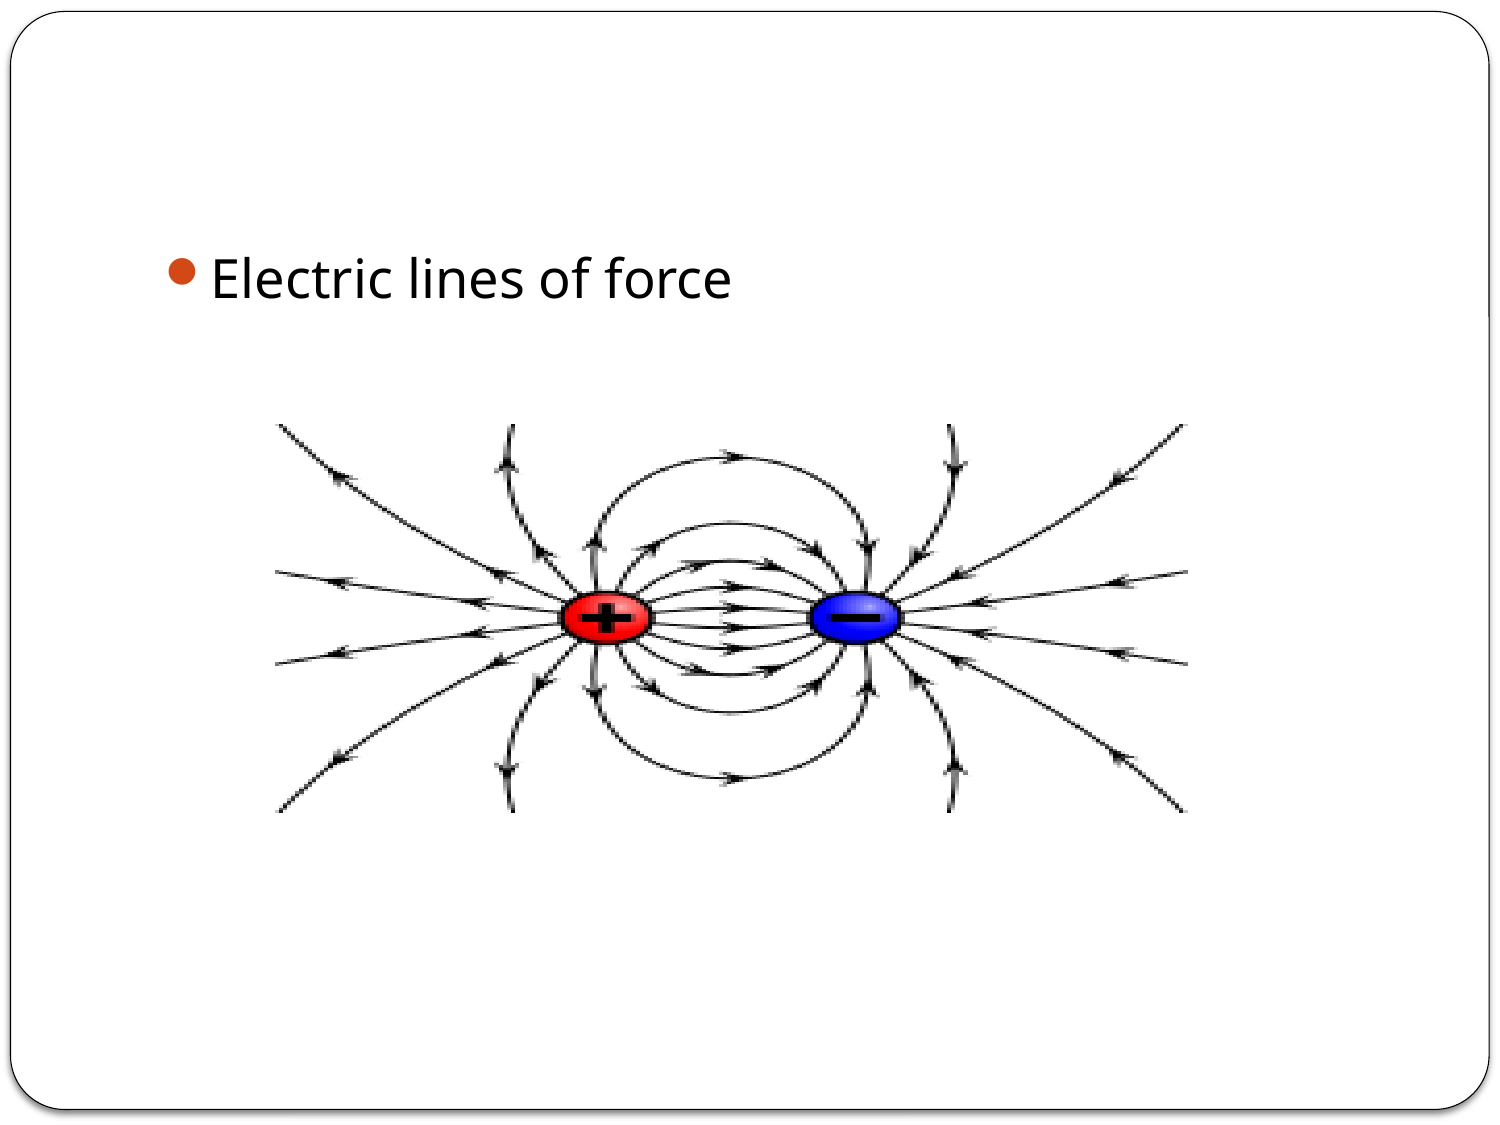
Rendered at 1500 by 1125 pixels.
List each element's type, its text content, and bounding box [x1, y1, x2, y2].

picture [274, 424, 1188, 813]
list Electric lines of force [150, 237, 1425, 988]
